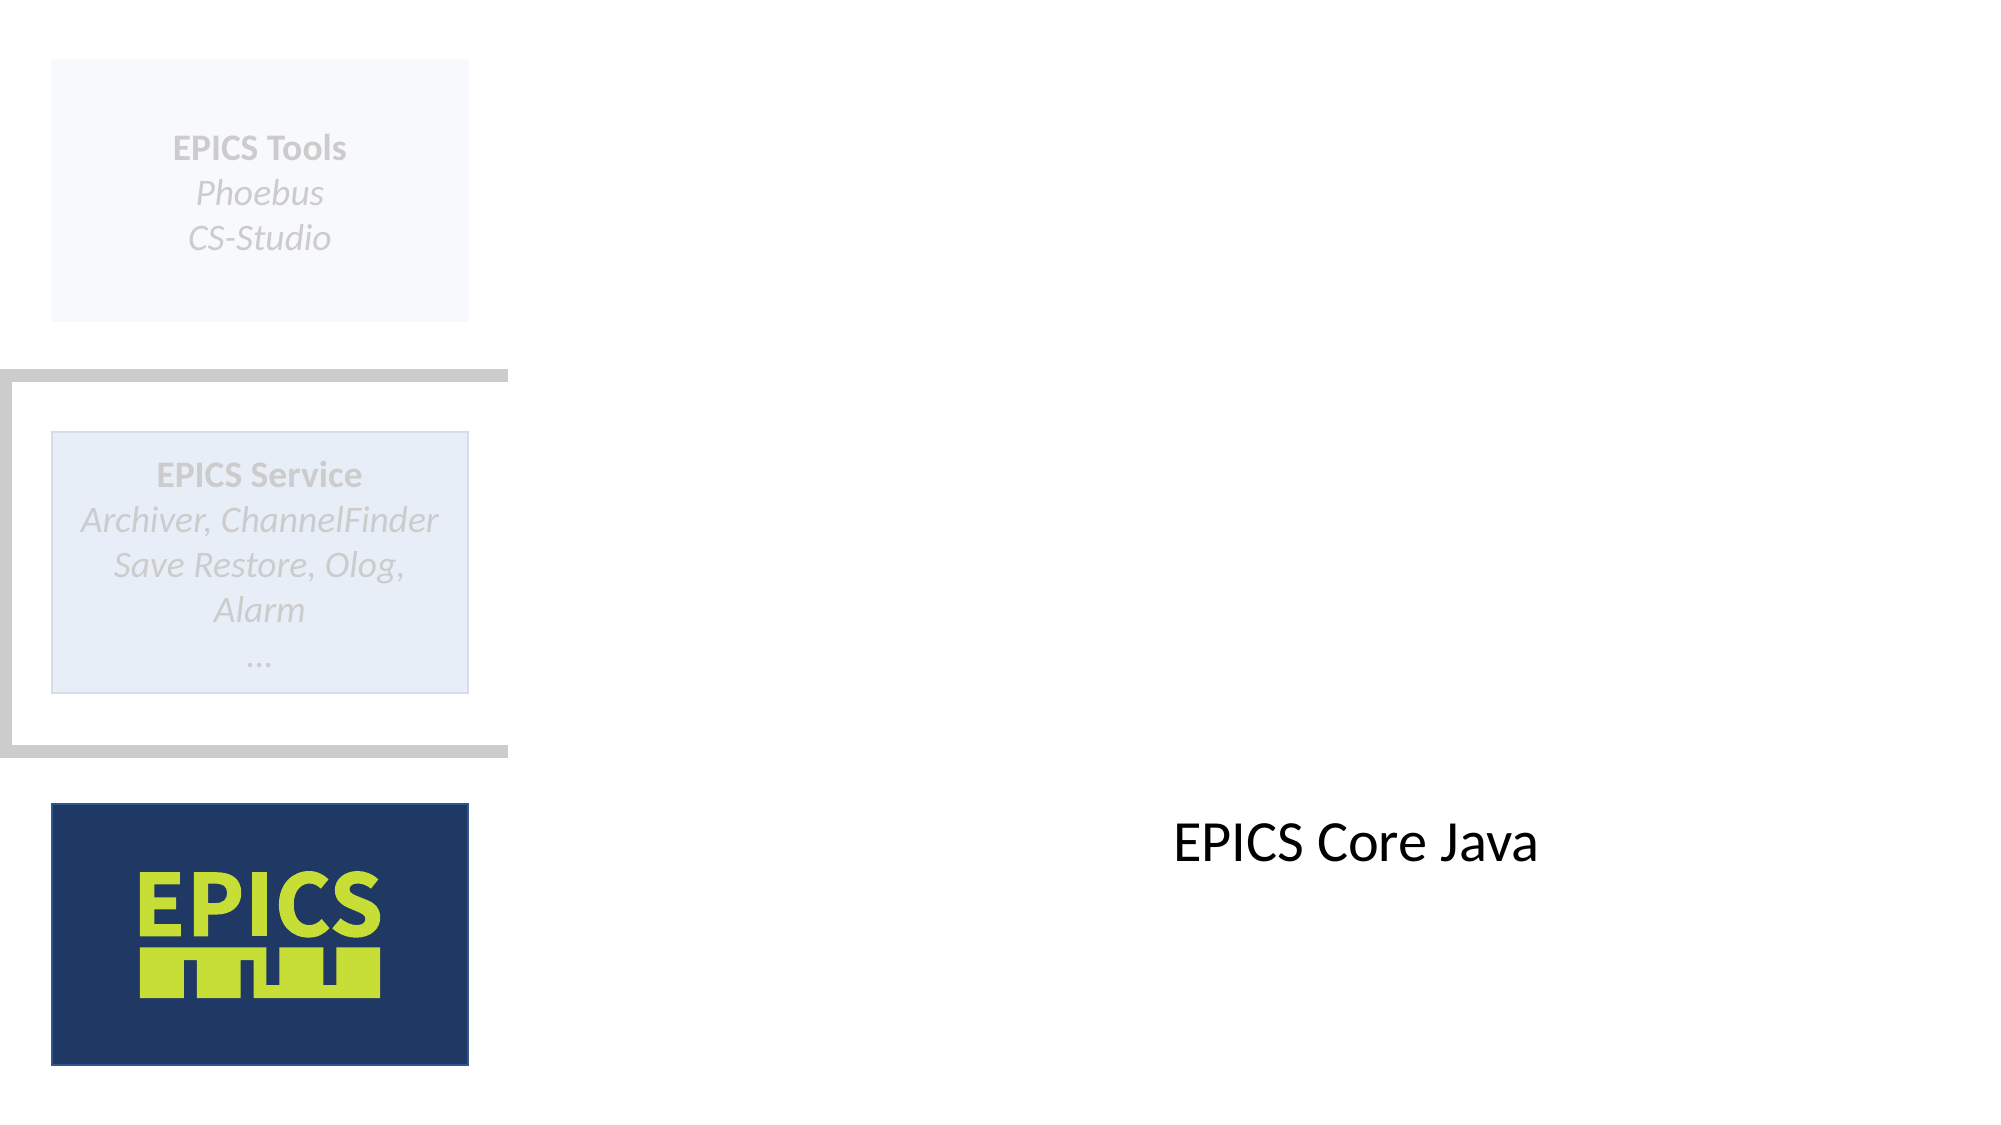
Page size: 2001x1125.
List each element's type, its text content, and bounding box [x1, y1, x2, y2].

text_box [51, 803, 469, 1066]
picture [139, 870, 381, 999]
list EPICS Core Java [1158, 803, 1863, 1066]
text_box [0, 4, 509, 779]
